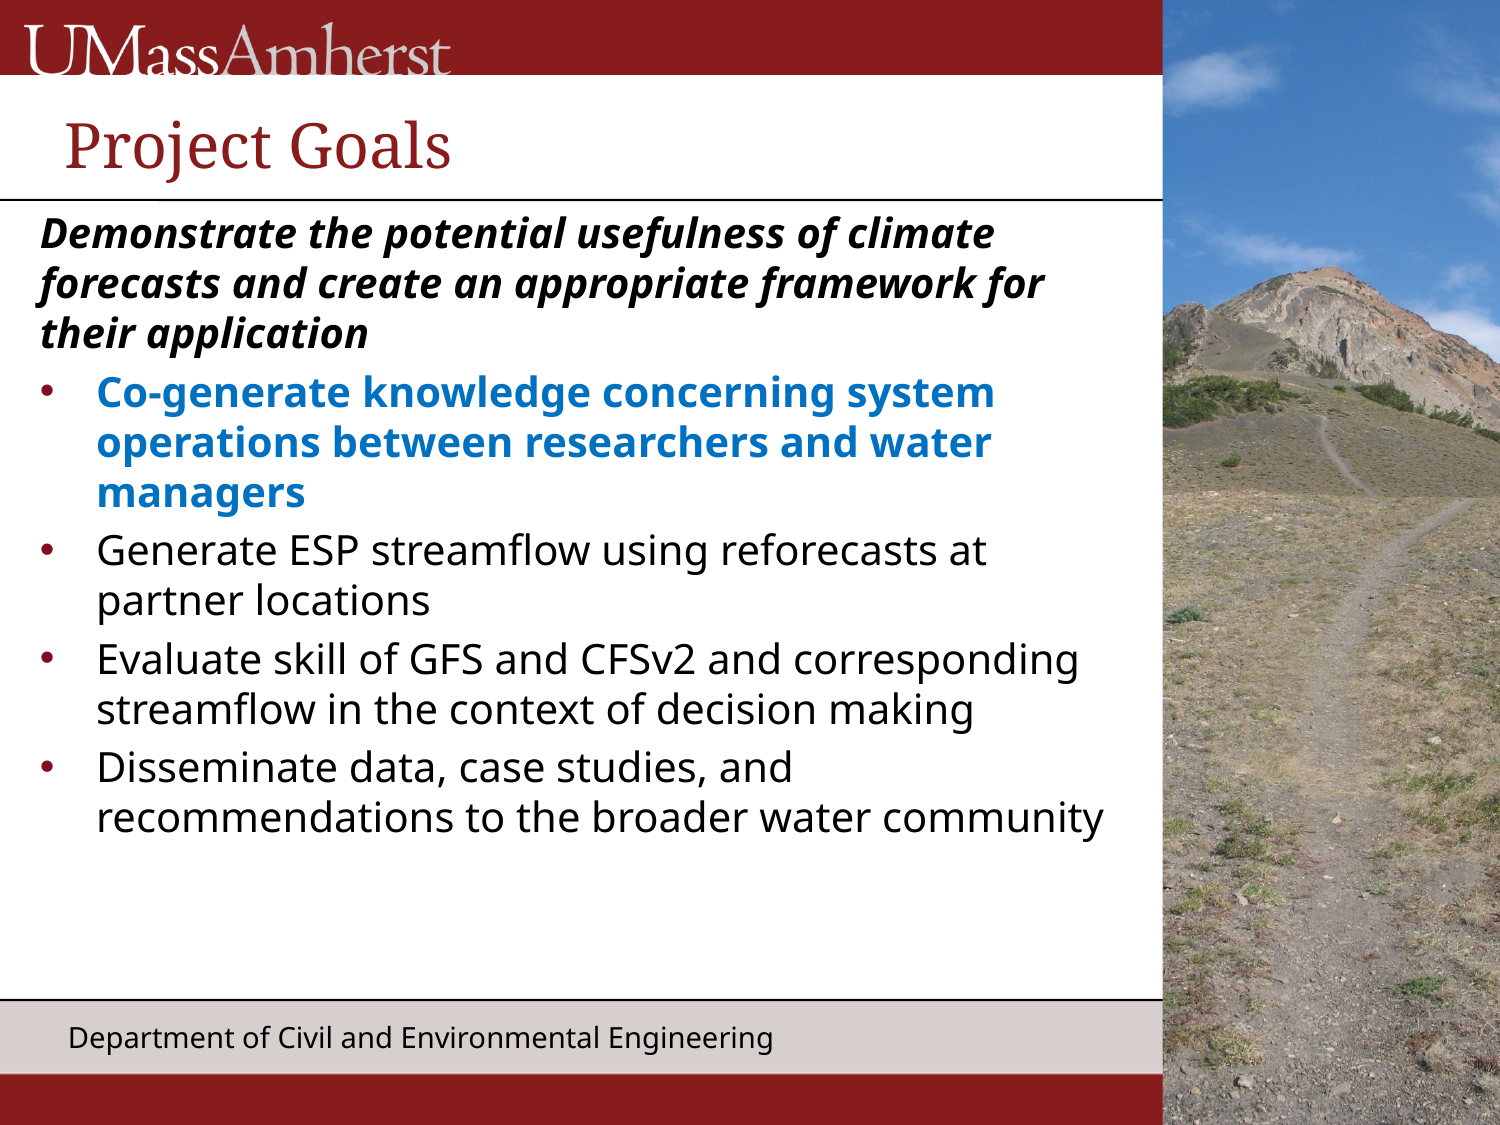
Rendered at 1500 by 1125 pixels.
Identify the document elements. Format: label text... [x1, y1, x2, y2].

list Demonstrate the potential usefulness of climate forecasts and create an appropriate framework for their application Co-generate knowledge concerning system operations between researchers and water managers Generate ESP streamflow using reforecasts at partner locations Evaluate skill of GFS and CFSv2 and corresponding streamflow in the context of decision making Disseminate data, case studies, and recommendations to the broader water community [24, 200, 1125, 1100]
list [1162, 0, 1500, 1125]
title Project Goals [50, 99, 1157, 188]
picture [0, 0, 1162, 75]
